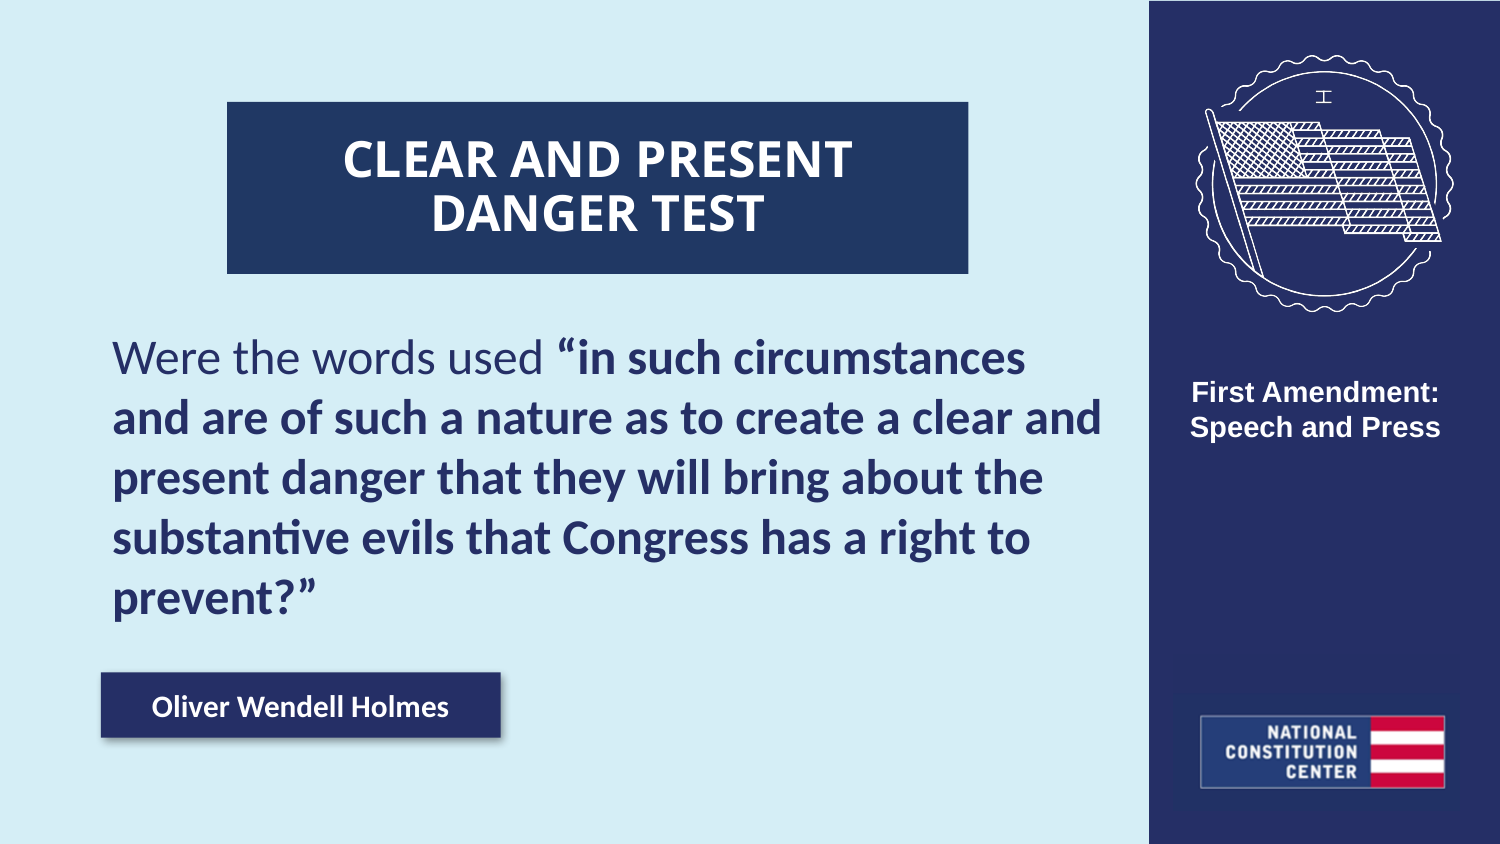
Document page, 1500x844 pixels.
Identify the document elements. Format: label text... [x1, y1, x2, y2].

text_box [1147, 0, 1500, 844]
text_box clear and present danger test [227, 101, 969, 274]
picture [1182, 40, 1468, 326]
text_box First Amendment: Speech and Press [1157, 365, 1474, 496]
text_box Were the words used “in such circumstances and are of such a nature as to create a clear and present danger that they will bring about the substantive evils that Congress has a right to prevent?” [100, 318, 1125, 649]
picture [1173, 654, 1460, 812]
text_box Oliver Wendell Holmes [100, 672, 501, 738]
